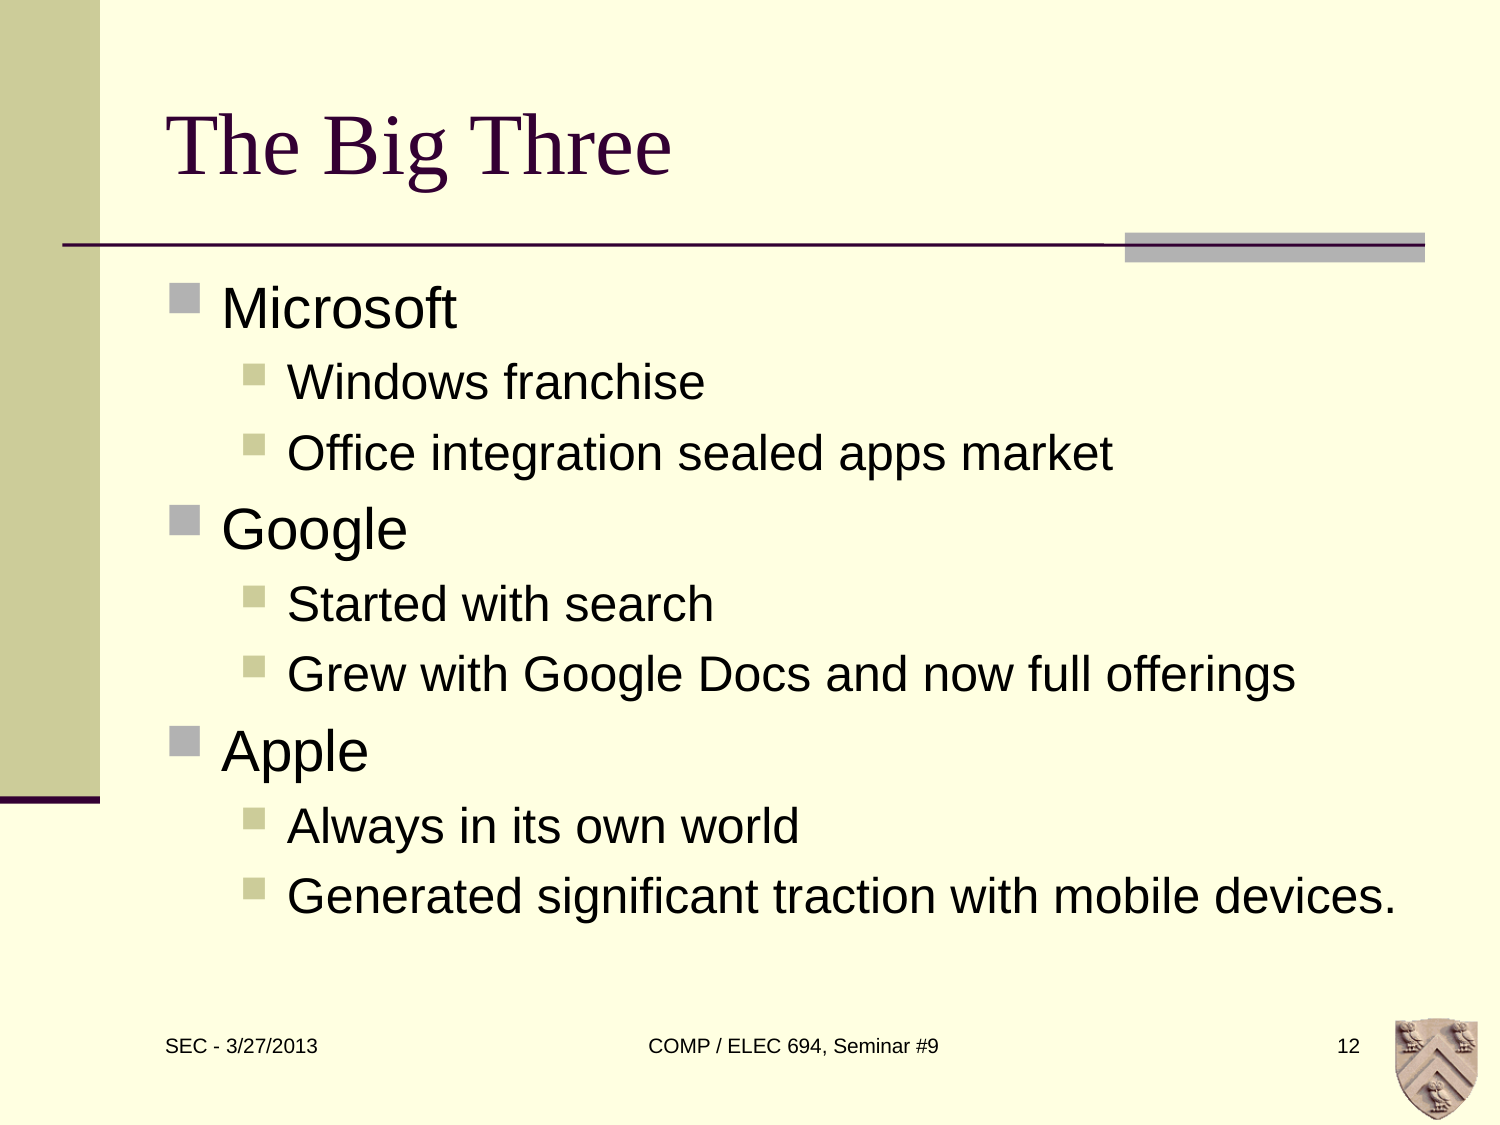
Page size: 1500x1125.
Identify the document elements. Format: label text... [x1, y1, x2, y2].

title The Big Three [150, 45, 1425, 234]
footer COMP / ELEC 694, Seminar #9 [549, 1024, 1038, 1101]
slide_number 12 [1112, 1024, 1376, 1101]
list Microsoft Windows franchise Office integration sealed apps market Google Started with search Grew with Google Docs and now full offerings Apple Always in its own world Generated significant traction with mobile devices. [150, 262, 1425, 1006]
picture [1389, 1012, 1482, 1125]
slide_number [149, 1025, 476, 1101]
